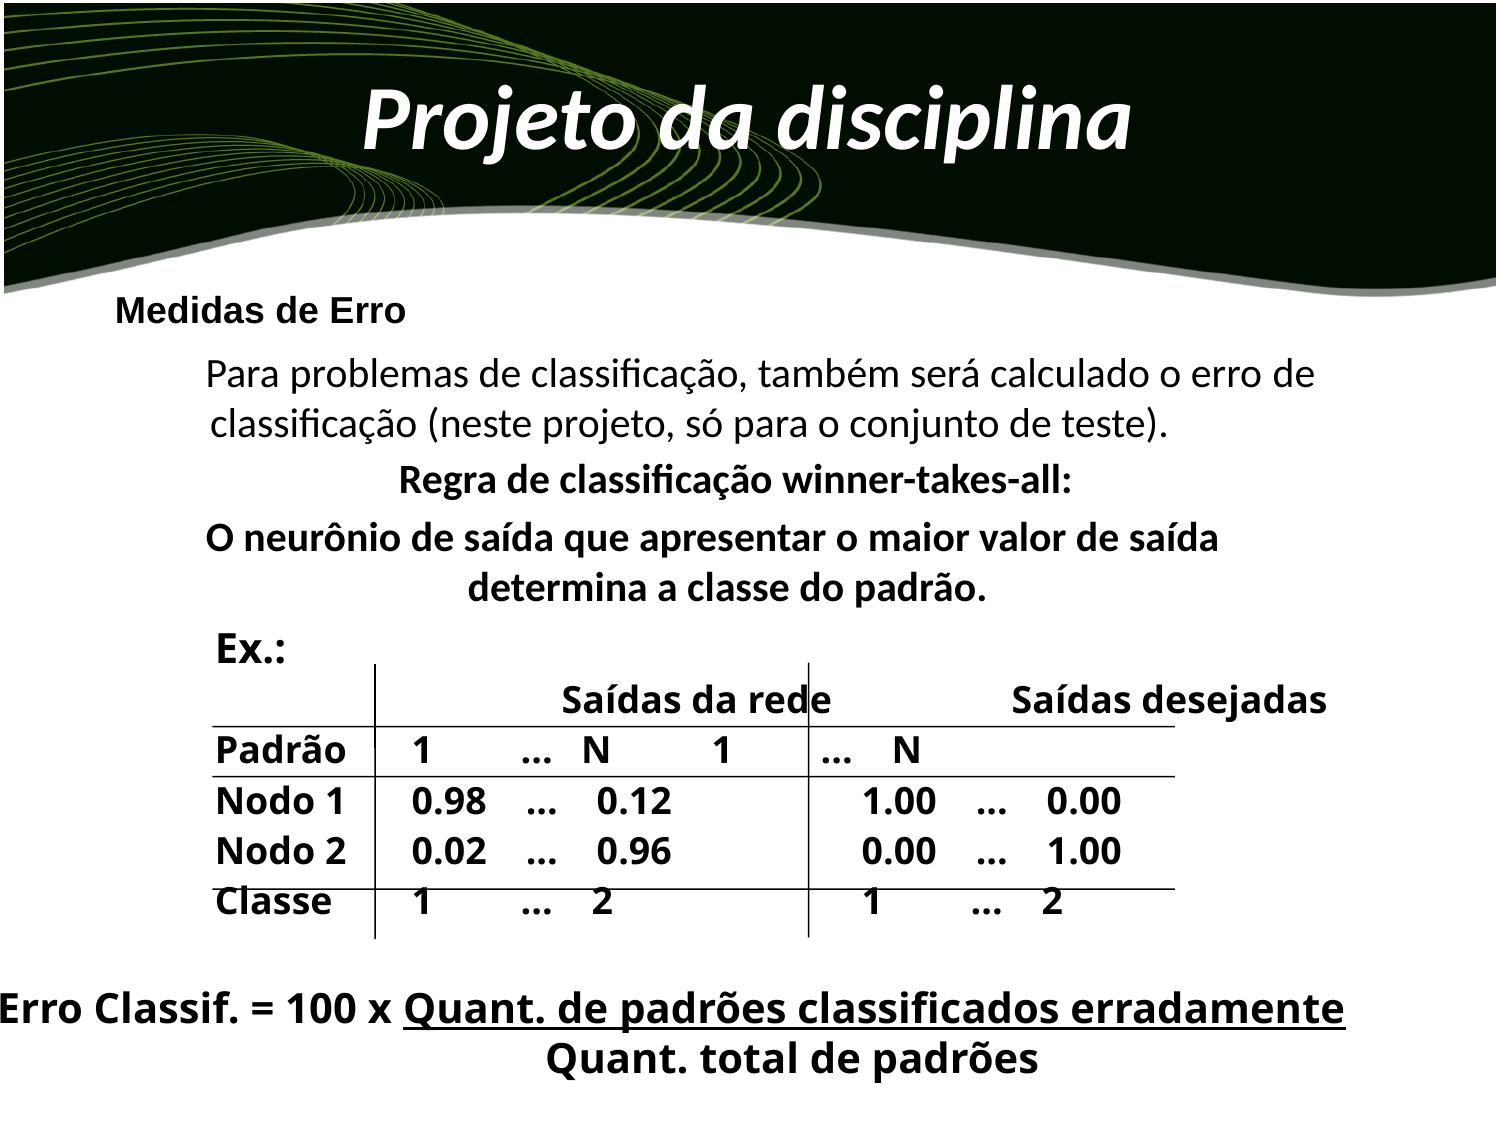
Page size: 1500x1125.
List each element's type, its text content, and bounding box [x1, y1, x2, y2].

title Projeto da disciplina [73, 18, 1424, 207]
text_box Regra de classificação winner-takes-all: O neurônio de saída que apresentar o maior valor de saída determina a classe do padrão. [112, 444, 1314, 618]
text_box Ex.: Saídas da rede Saídas desejadas Padrão 1 ... N 1 ... N Nodo 1 0.98 ... 0.12 1.00 ... 0.00 Nodo 2 0.02 ... 0.96 0.00 ... 1.00 Classe 1 ... 2 1 ... 2 [124, 614, 1400, 965]
text_box Medidas de Erro [100, 278, 443, 339]
text_box Para problemas de classificação, também será calculado o erro de classificação (neste projeto, só para o conjunto de teste). [135, 338, 1376, 468]
picture [0, 0, 1500, 1125]
text_box Erro Classif. = 100 x Quant. de padrões classificados erradamente Quant. total de padrões [0, 974, 1361, 1090]
